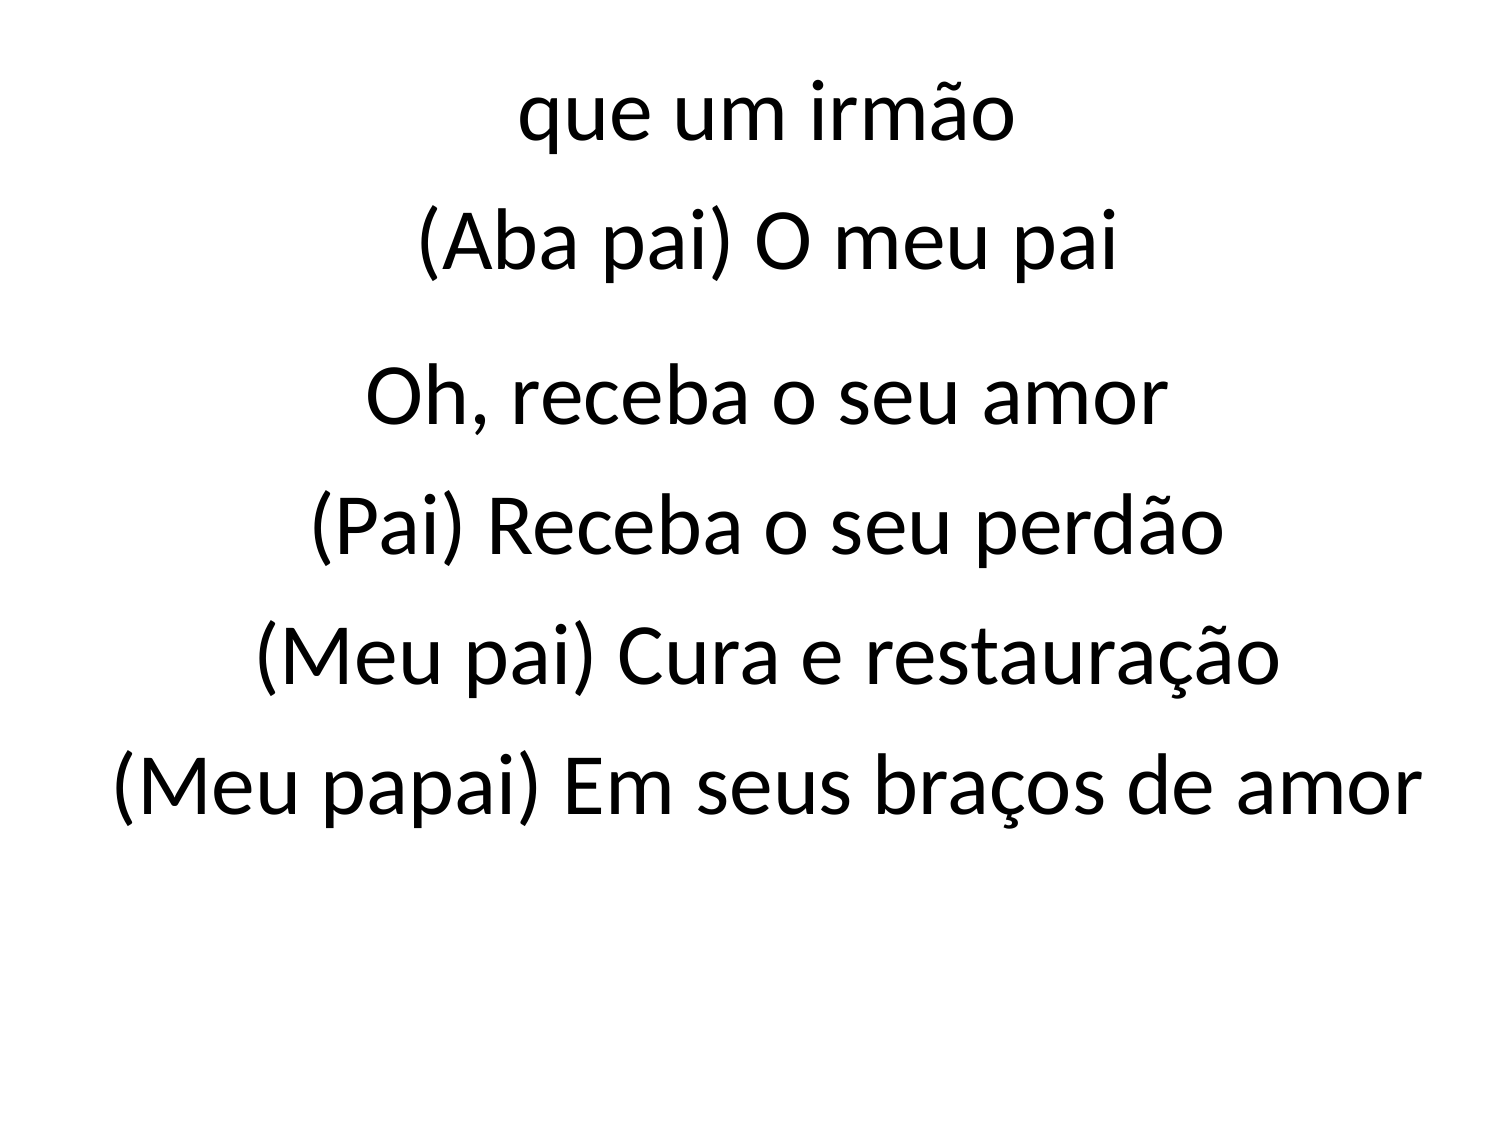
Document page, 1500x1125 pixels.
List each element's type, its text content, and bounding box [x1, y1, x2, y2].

text_box que um irmão (Aba pai) O meu pai Oh, receba o seu amor (Pai) Receba o seu perdão (Meu pai) Cura e restauração (Meu papai) Em seus braços de amor [95, 0, 1440, 865]
